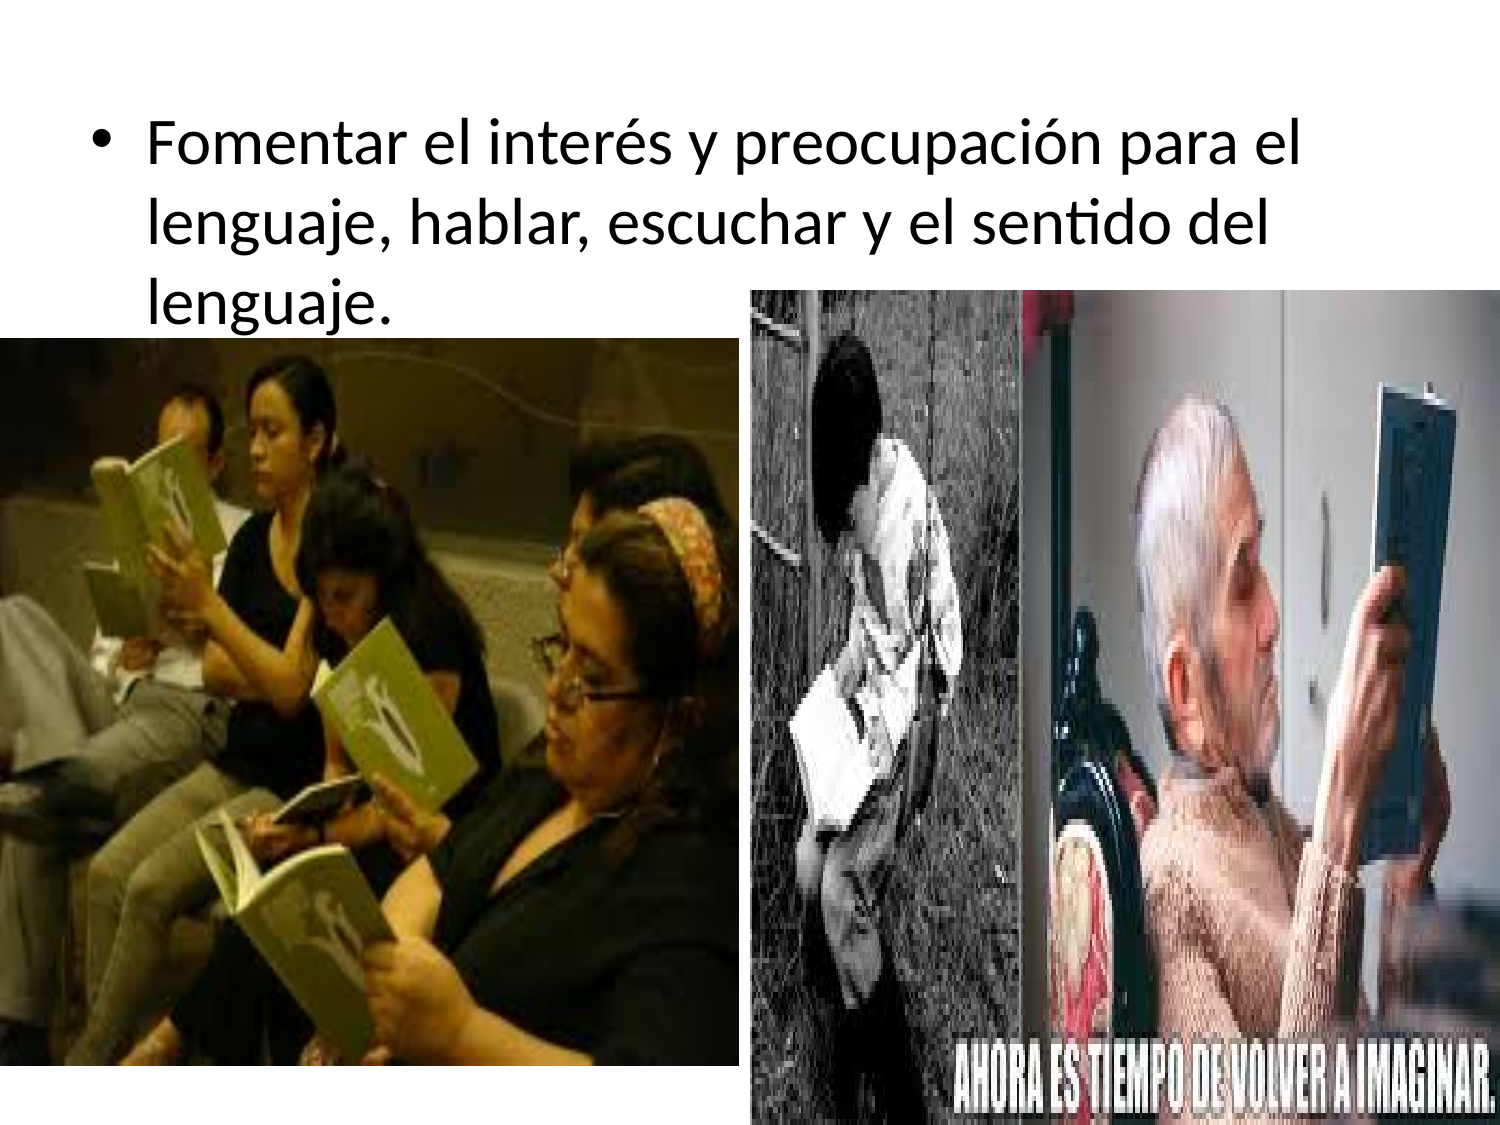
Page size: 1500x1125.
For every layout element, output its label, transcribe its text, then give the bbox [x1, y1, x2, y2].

picture [0, 337, 739, 1067]
list Fomentar el interés y preocupación para el lenguaje, hablar, escuchar y el sentido del lenguaje. [75, 90, 1425, 342]
picture [749, 290, 1500, 1125]
